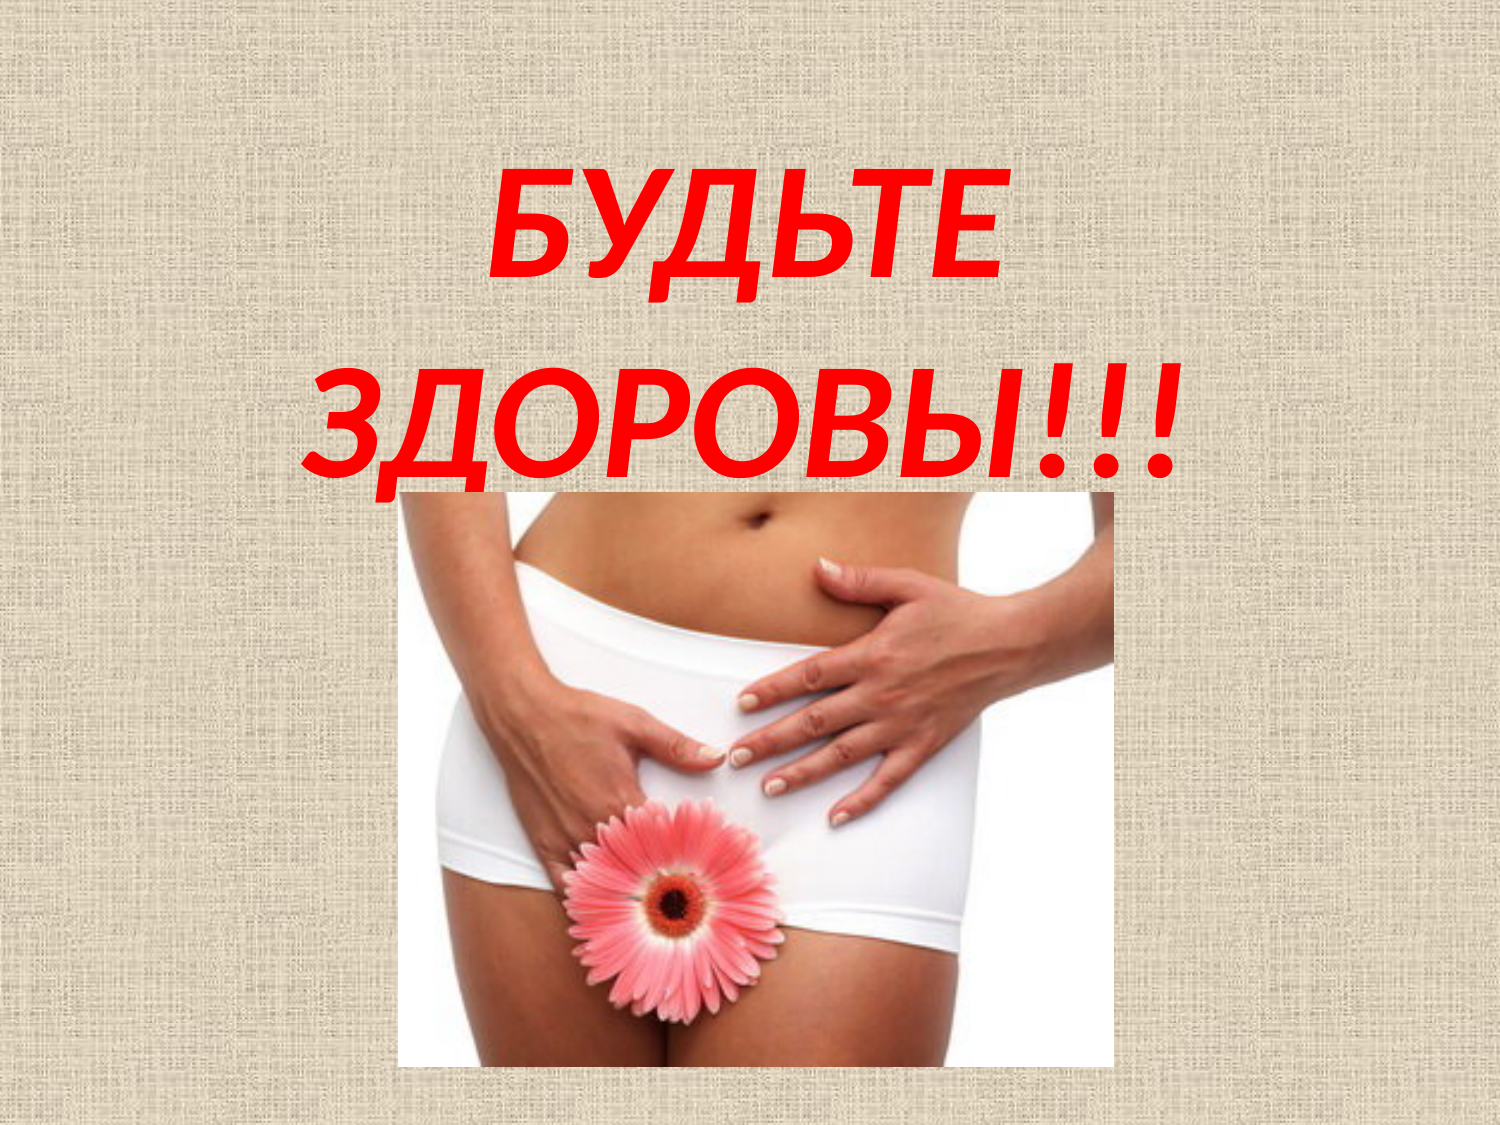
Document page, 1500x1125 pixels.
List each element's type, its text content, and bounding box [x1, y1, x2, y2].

title БУДЬТЕ ЗДОРОВЫ!!! [70, 70, 1421, 551]
picture [0, 0, 1500, 1125]
